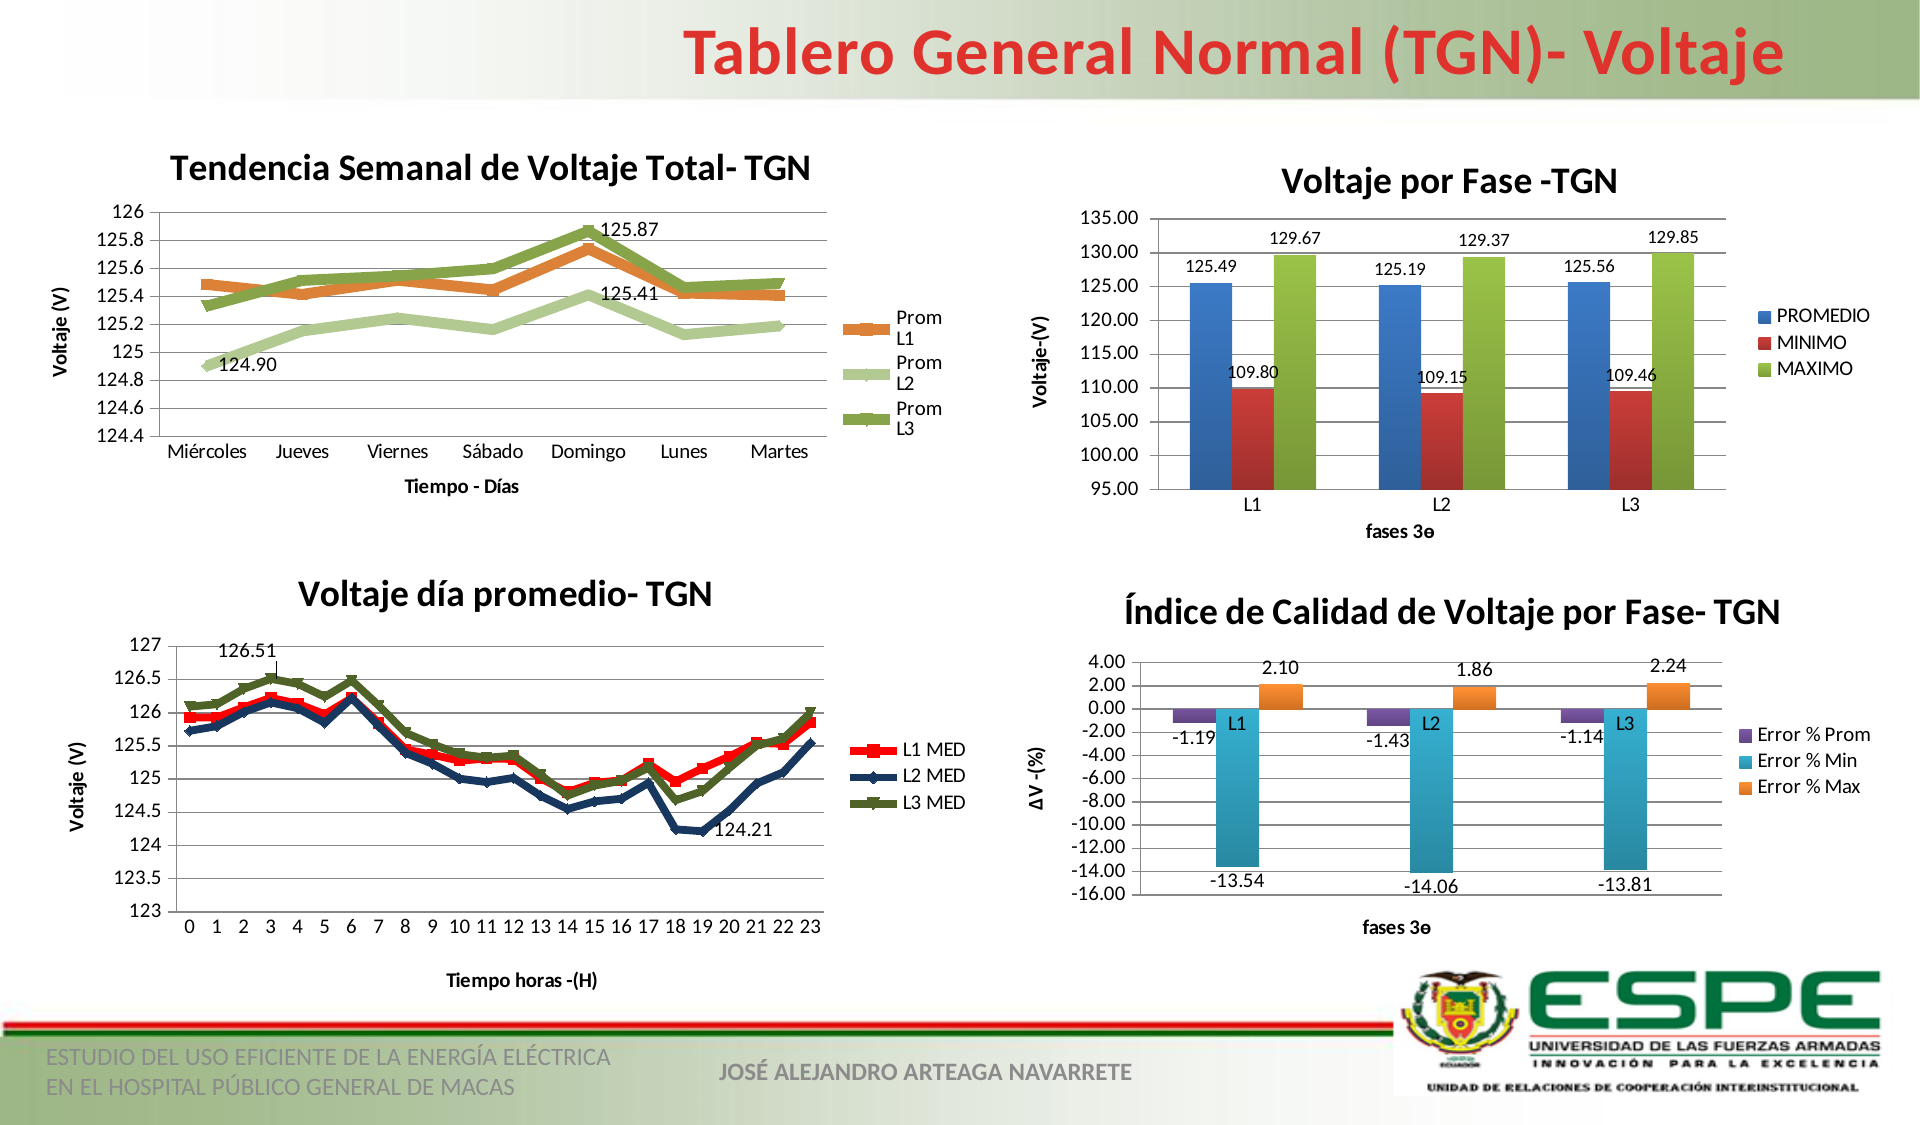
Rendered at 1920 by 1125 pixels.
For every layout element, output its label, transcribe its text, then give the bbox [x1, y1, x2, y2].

text_box JOSÉ ALEJANDRO ARTEAGA NAVARRETE [704, 1040, 1152, 1101]
picture [0, 0, 1920, 1125]
chart [1009, 574, 1890, 950]
chart [34, 124, 956, 534]
chart [1009, 137, 1891, 551]
text_box Tablero General Normal (TGN)- Voltaje [548, 0, 1920, 104]
slide_number ESTUDIO DEL USO EFICIENTE DE LA ENERGÍA ELÉCTRICA EN EL HOSPITAL PÚBLICO GENERAL DE MACAS [30, 1040, 659, 1101]
chart [34, 549, 986, 1006]
